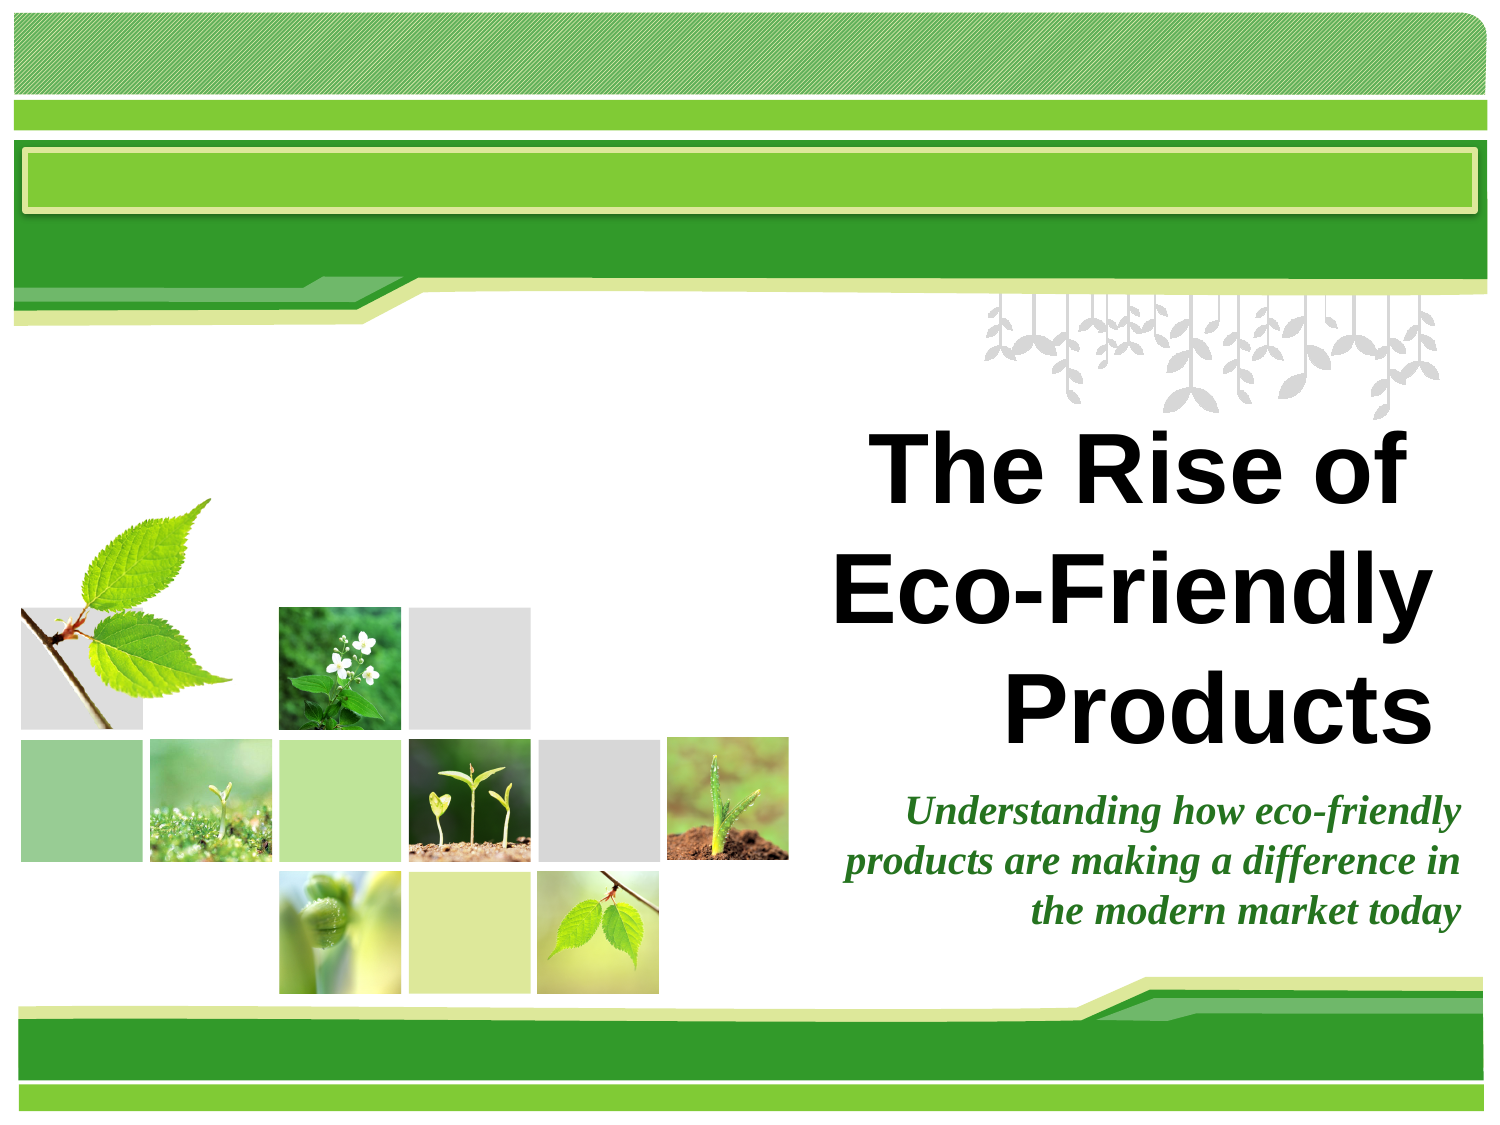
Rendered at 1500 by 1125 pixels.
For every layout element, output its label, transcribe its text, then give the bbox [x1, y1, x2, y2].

picture [408, 739, 531, 862]
title The Rise of Eco-Friendly Products [462, 462, 1450, 704]
subtitle Understanding how eco-friendly products are making a difference in the modern market today [812, 774, 1477, 938]
picture [21, 477, 243, 729]
picture [667, 737, 789, 860]
text_box [22, 147, 1478, 214]
picture [279, 607, 402, 730]
picture [279, 871, 402, 994]
picture [150, 739, 273, 862]
picture [537, 871, 659, 994]
